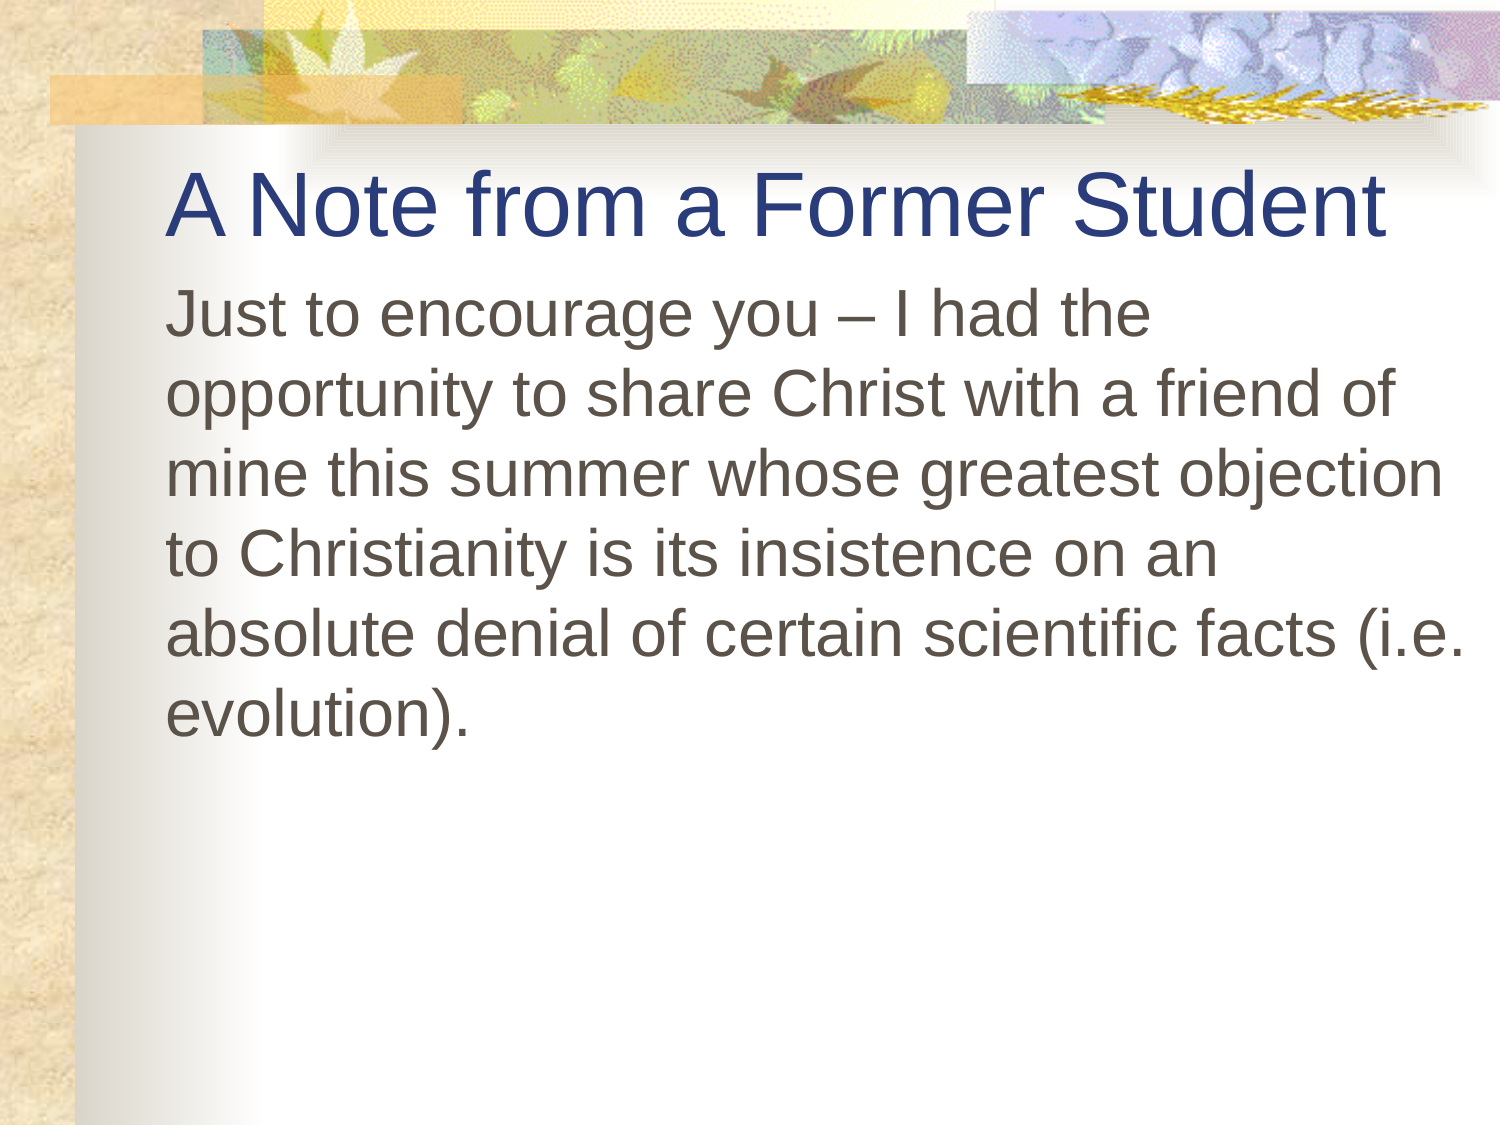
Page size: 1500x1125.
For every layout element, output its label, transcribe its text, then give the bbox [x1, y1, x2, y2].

list Just to encourage you – I had the opportunity to share Christ with a friend of mine this summer whose greatest objection to Christianity is its insistence on an absolute denial of certain scientific facts (i.e. evolution). [149, 262, 1500, 1088]
title A Note from a Former Student [149, 137, 1451, 262]
picture [0, 0, 1500, 1125]
